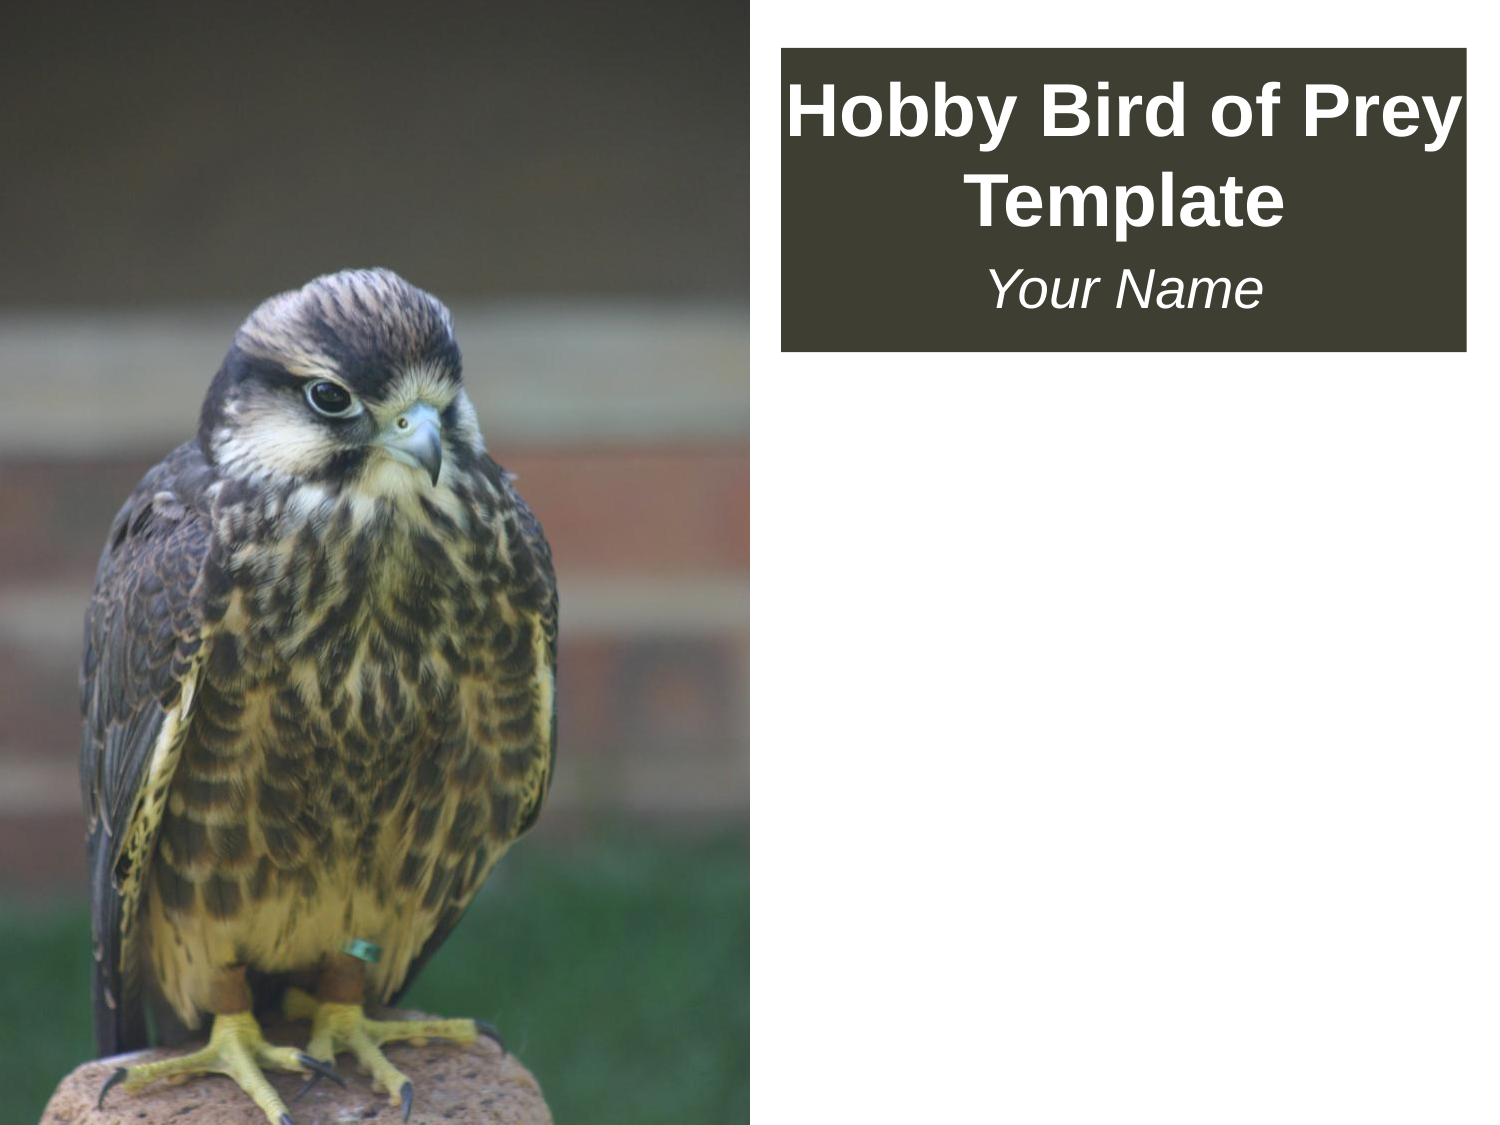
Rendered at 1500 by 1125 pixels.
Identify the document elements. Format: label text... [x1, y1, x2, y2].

picture [0, 0, 750, 1125]
subtitle Your Name [710, 291, 1500, 363]
title Hobby Bird of Prey Template [766, 112, 1484, 190]
